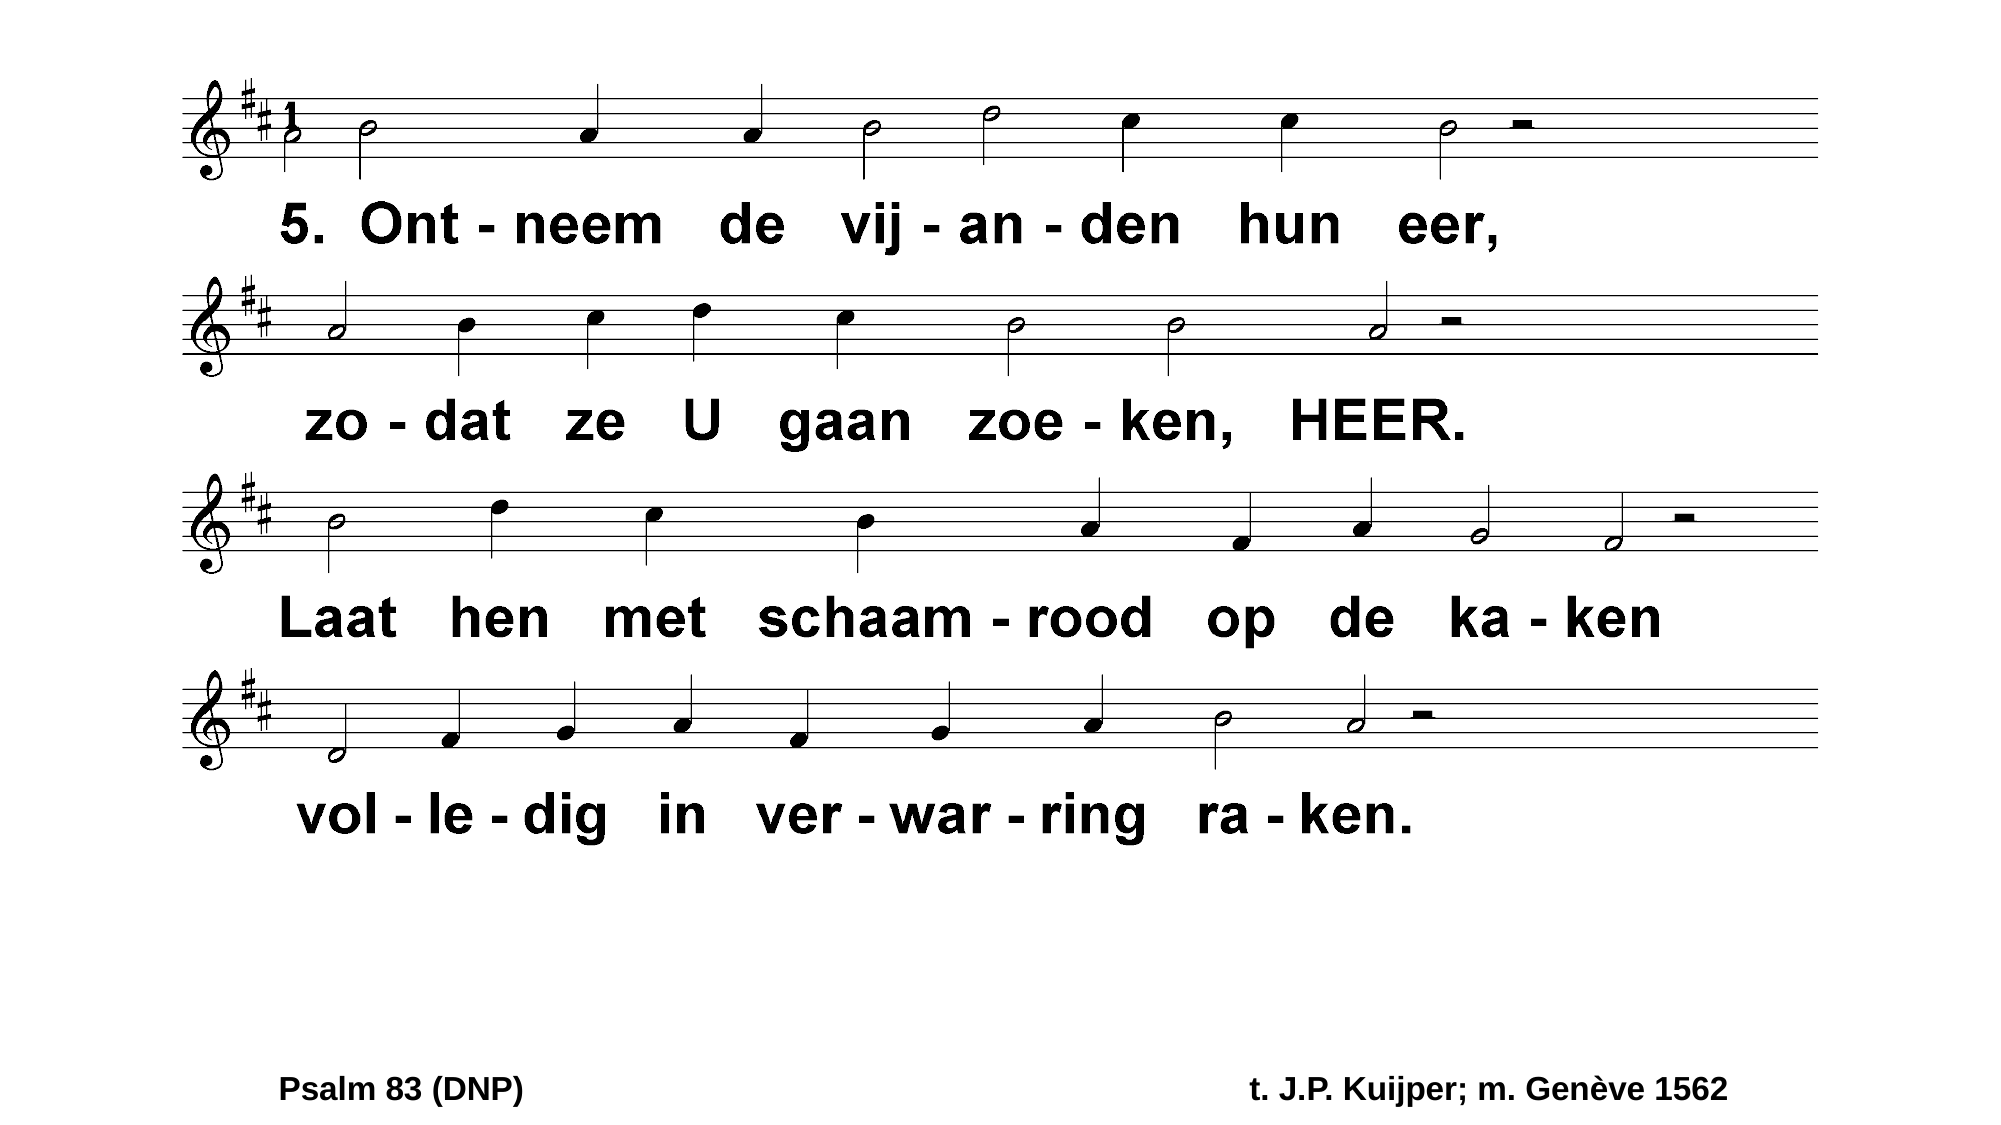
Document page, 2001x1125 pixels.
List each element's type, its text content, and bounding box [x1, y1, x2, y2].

text_box Psalm 83 (DNP) t. J.P. Kuijper; m. Genève 1562 [263, 1059, 1745, 1115]
picture [166, 62, 1834, 861]
